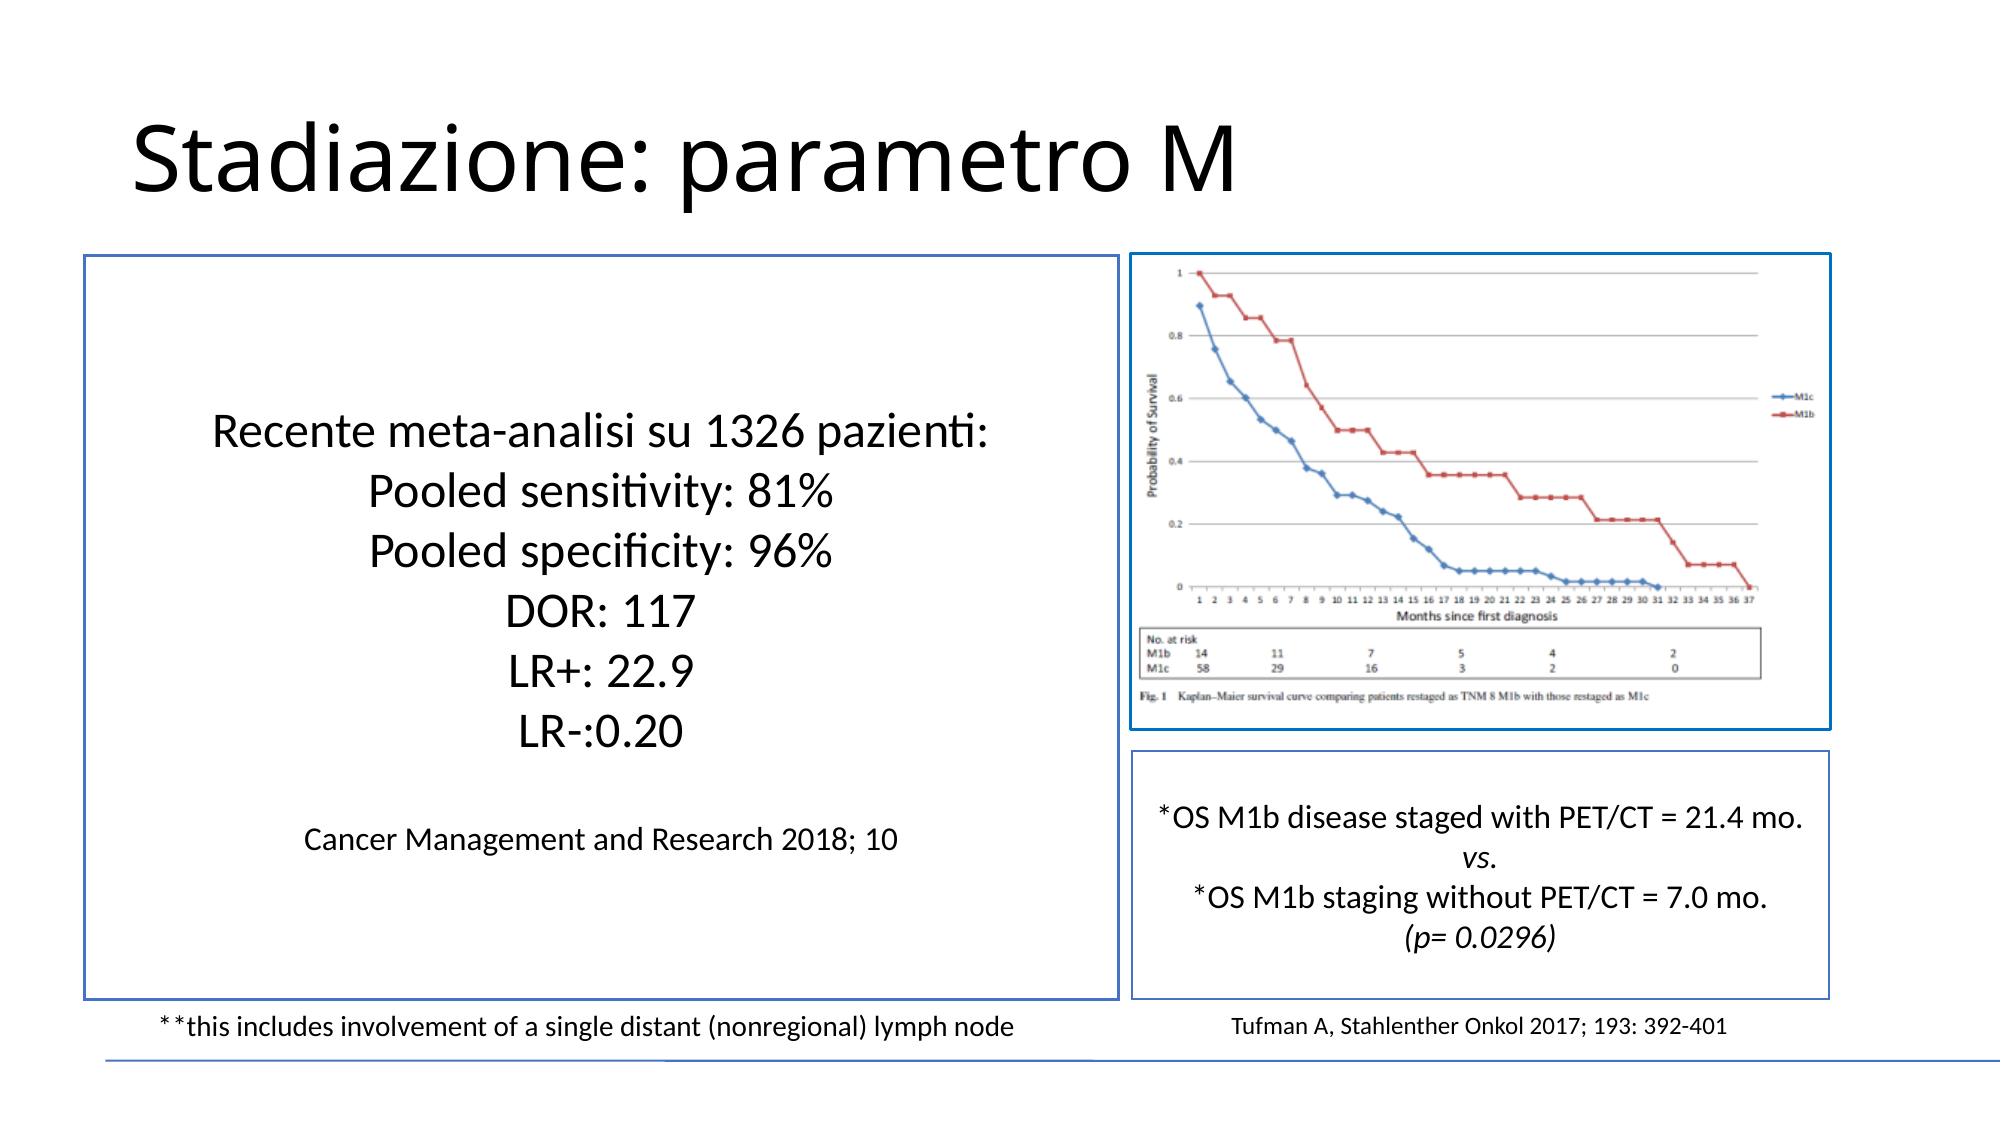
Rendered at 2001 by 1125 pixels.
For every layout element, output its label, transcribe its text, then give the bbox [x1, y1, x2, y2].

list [1131, 255, 1829, 728]
text_box *OS M1b disease staged with PET/CT = 21.4 mo. vs. *OS M1b staging without PET/CT = 7.0 mo. (p= 0.0296) [1131, 750, 1830, 1000]
text_box Recente meta-analisi su 1326 pazienti: Pooled sensitivity: 81% Pooled specificity: 96% DOR: 117 LR+: 22.9 LR-:0.20 Cancer Management and Research 2018; 10 [83, 254, 1120, 1000]
text_box **this includes involvement of a single distant (nonregional) lymph node [142, 1000, 1050, 1050]
text_box Tufman A, Stahlenther Onkol 2017; 193: 392-401 [1131, 1002, 1829, 1047]
title Stadiazione: parametro M [116, 53, 1842, 271]
